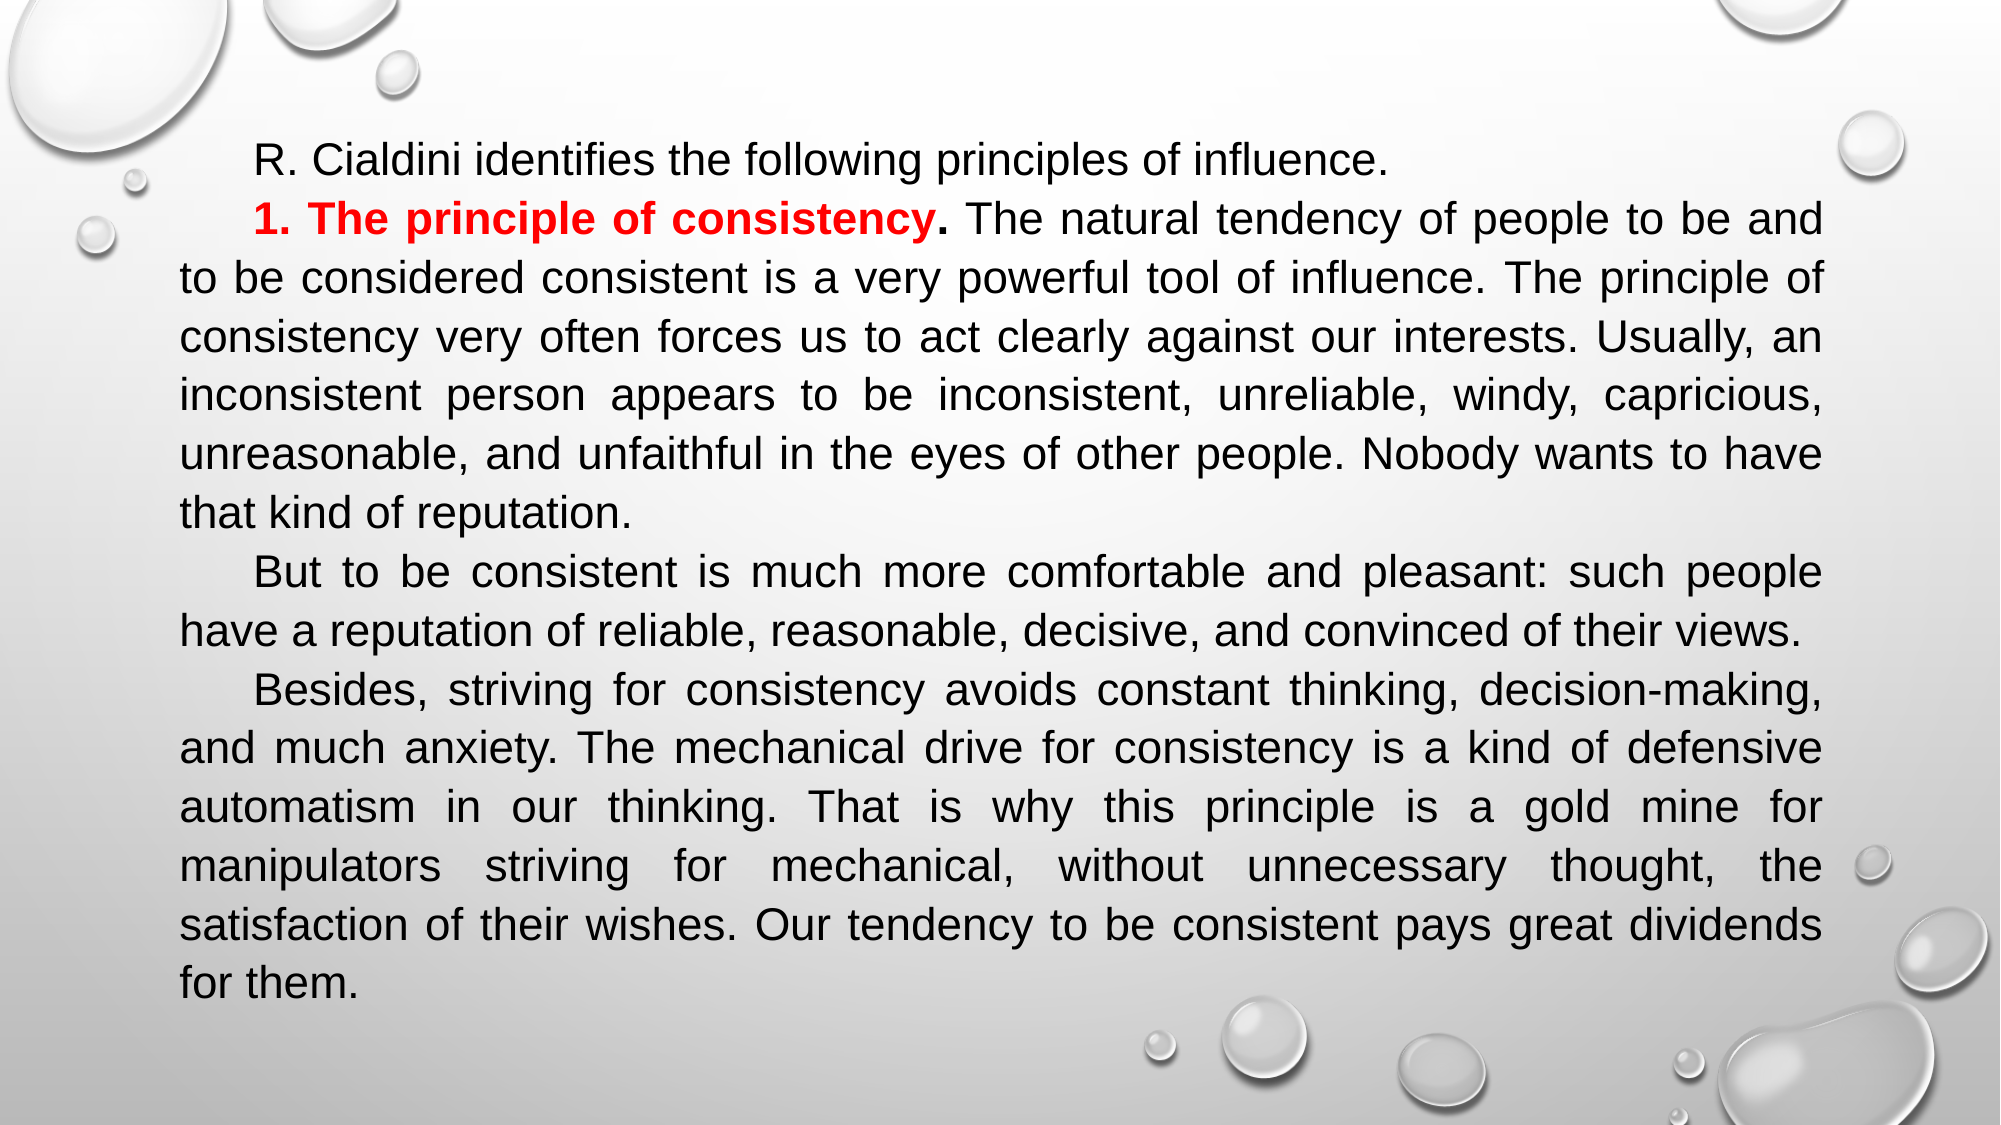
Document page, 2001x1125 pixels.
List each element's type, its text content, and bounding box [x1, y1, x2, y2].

text_box R. Cialdini identifies the following principles of influence. 1. The principle of consistency. The natural tendency of people to be and to be considered consistent is a very powerful tool of influence. The principle of consistency very often forces us to act clearly against our interests. Usually, an inconsistent person appears to be inconsistent, unreliable, windy, capricious, unreasonable, and unfaithful in the eyes of other people. Nobody wants to have that kind of reputation. But to be consistent is much more comfortable and pleasant: such people have a reputation of reliable, reasonable, decisive, and convinced of their views. Besides, striving for consistency avoids constant thinking, decision-making, and much anxiety. The mechanical drive for consistency is a kind of defensive automatism in our thinking. That is why this principle is a gold mine for manipulators striving for mechanical, without unnecessary thought, the satisfaction of their wishes. Our tendency to be consistent pays great dividends for them. [164, 118, 1840, 1016]
picture [0, 0, 2000, 1125]
